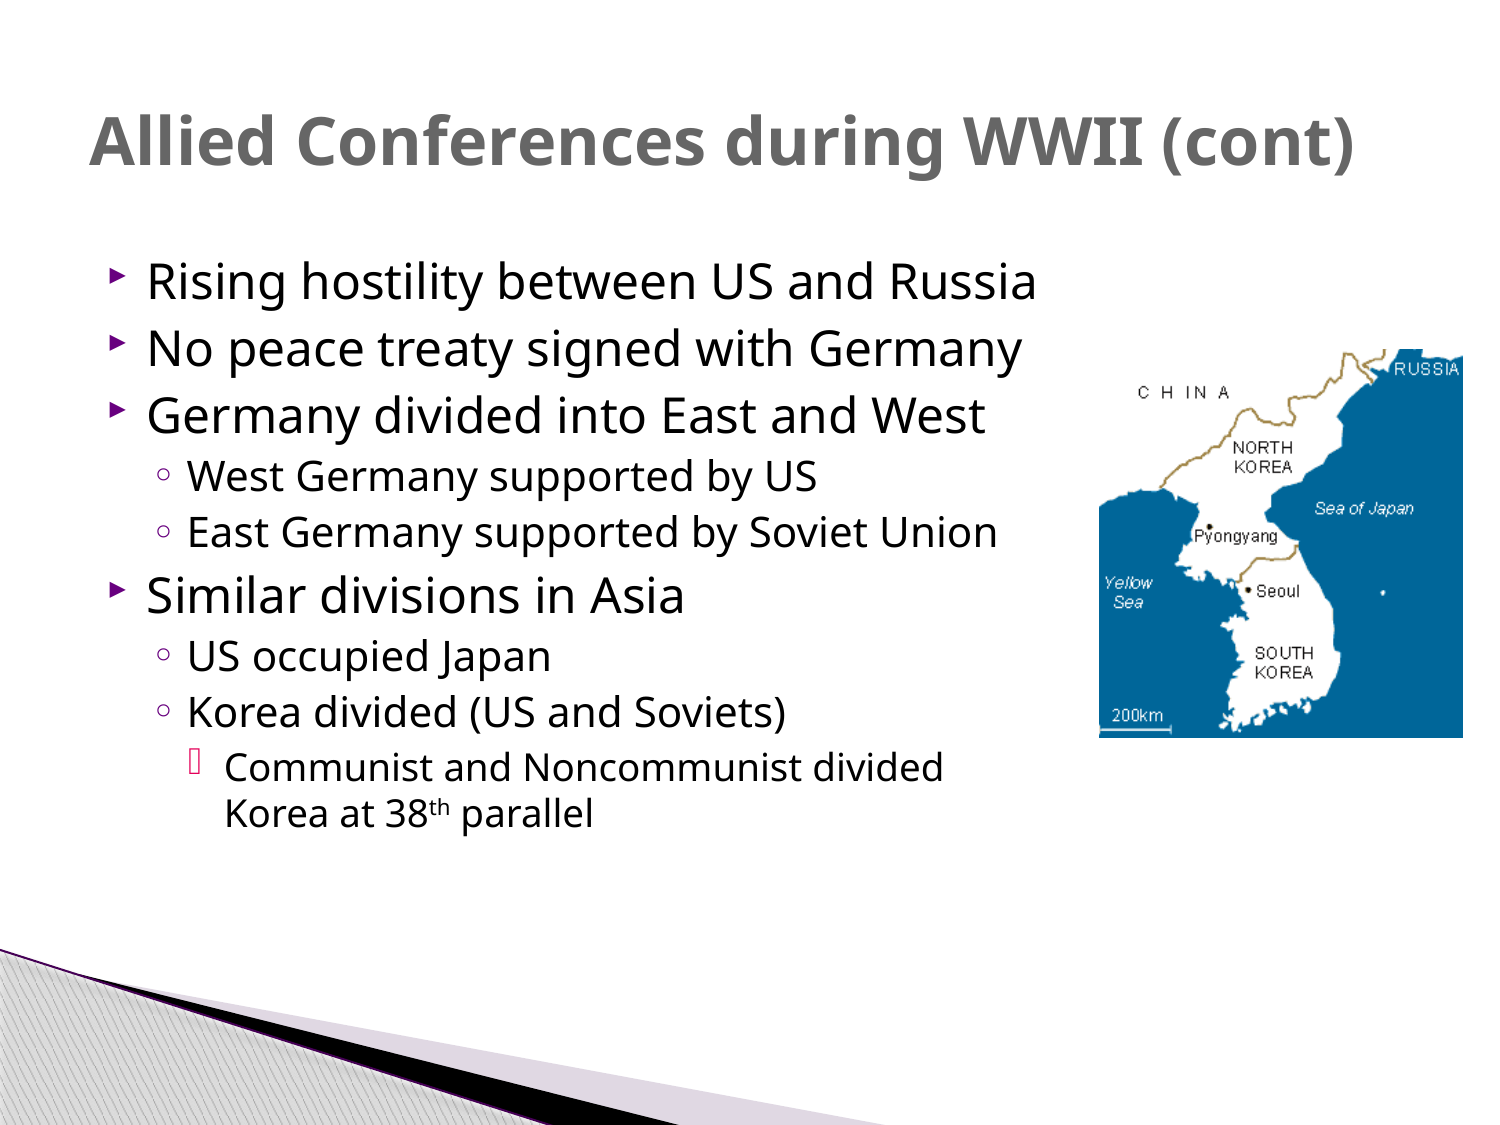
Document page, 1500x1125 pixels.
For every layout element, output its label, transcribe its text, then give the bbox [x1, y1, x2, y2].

picture [1130, 577, 1134, 587]
picture [1139, 580, 1151, 588]
picture [1150, 712, 1155, 721]
title Allied Conferences during WWII (cont) [75, 45, 1425, 233]
picture [1099, 726, 1171, 733]
picture [1302, 701, 1311, 713]
picture [1338, 507, 1344, 514]
list Rising hostility between US and Russia No peace treaty signed with Germany Germany divided into East and West West Germany supported by US East Germany supported by Soviet Union Similar divisions in Asia US occupied Japan Korea divided (US and Soviets) Communist and Noncommunist divided Korea at 38th parallel [75, 243, 1075, 986]
picture [1122, 600, 1133, 606]
picture [1451, 364, 1457, 372]
picture [1099, 349, 1399, 732]
picture [1399, 506, 1409, 514]
picture [1323, 507, 1334, 512]
picture [1422, 349, 1463, 361]
picture [1379, 507, 1385, 514]
